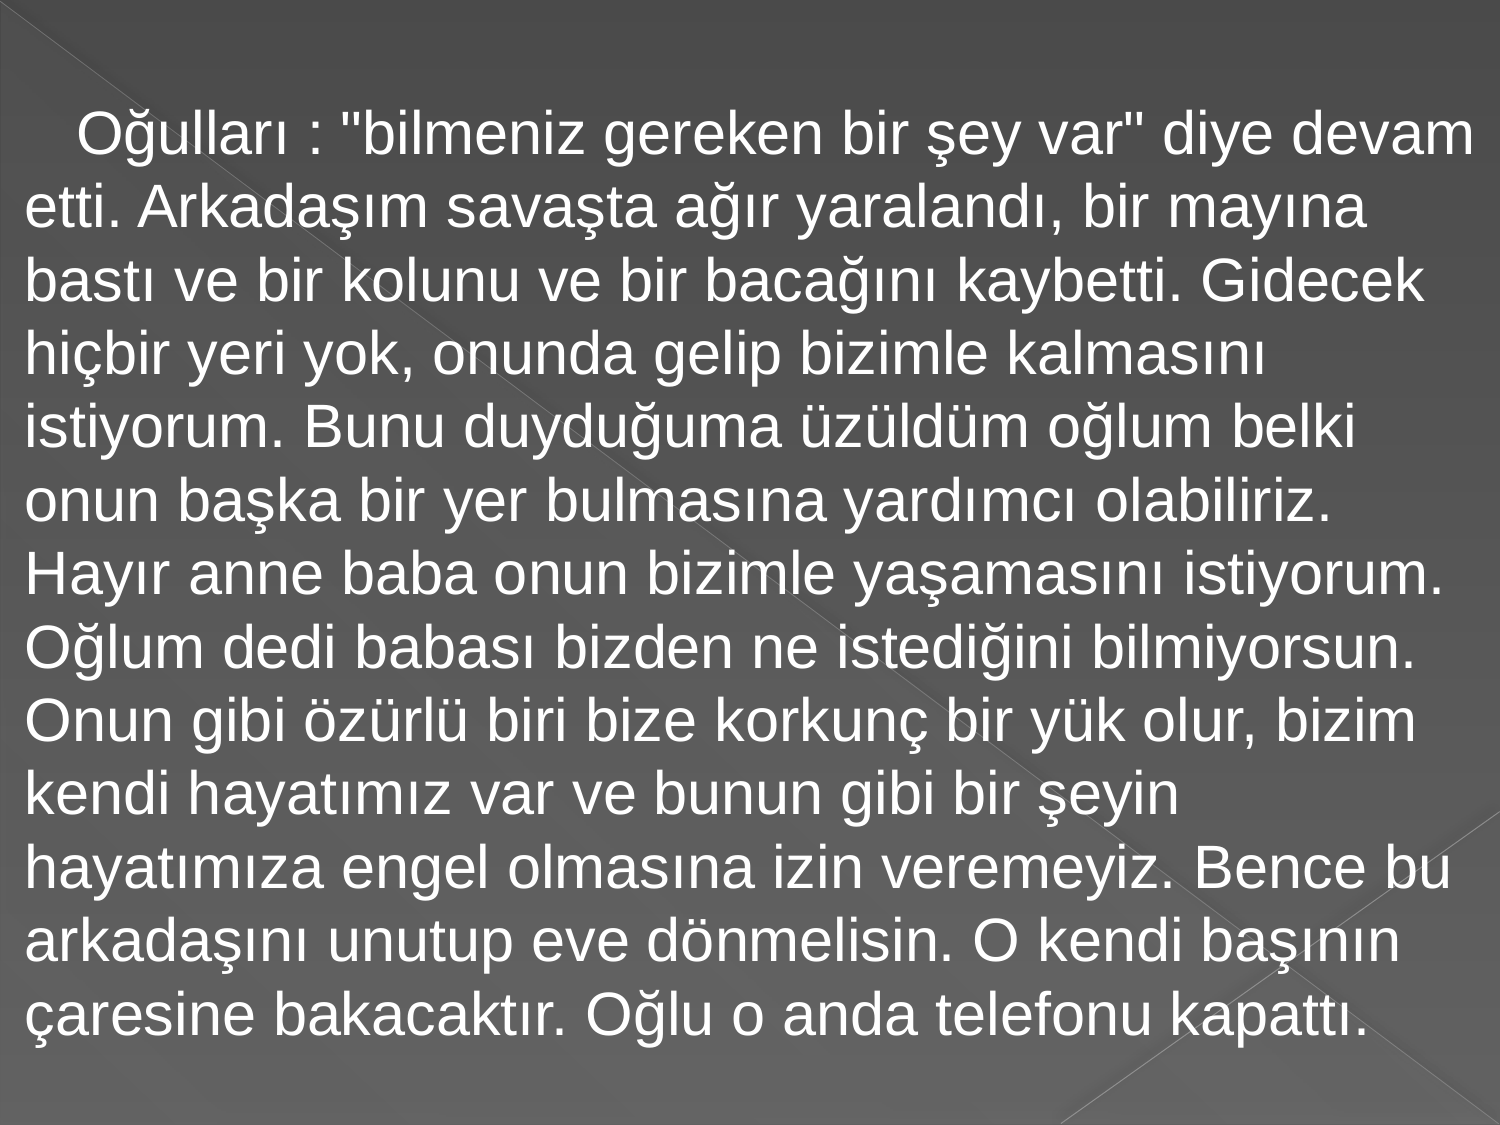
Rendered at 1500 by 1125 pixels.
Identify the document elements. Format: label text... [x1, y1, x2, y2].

list Oğulları : "bilmeniz gereken bir şey var" diye devam etti. Arkadaşım savaşta ağır yaralandı, bir mayına bastı ve bir kolunu ve bir bacağını kaybetti. Gidecek hiçbir yeri yok, onunda gelip bizimle kalmasını istiyorum. Bunu duyduğuma üzüldüm oğlum belki onun başka bir yer bulmasına yardımcı olabiliriz. Hayır anne baba onun bizimle yaşamasını istiyorum. Oğlum dedi babası bizden ne istediğini bilmiyorsun. Onun gibi özürlü biri bize korkunç bir yük olur, bizim kendi hayatımız var ve bunun gibi bir şeyin hayatımıza engel olmasına izin veremeyiz. Bence bu arkadaşını unutup eve dönmelisin. O kendi başının çaresine bakacaktır. Oğlu o anda telefonu kapattı. [0, 0, 1500, 1125]
